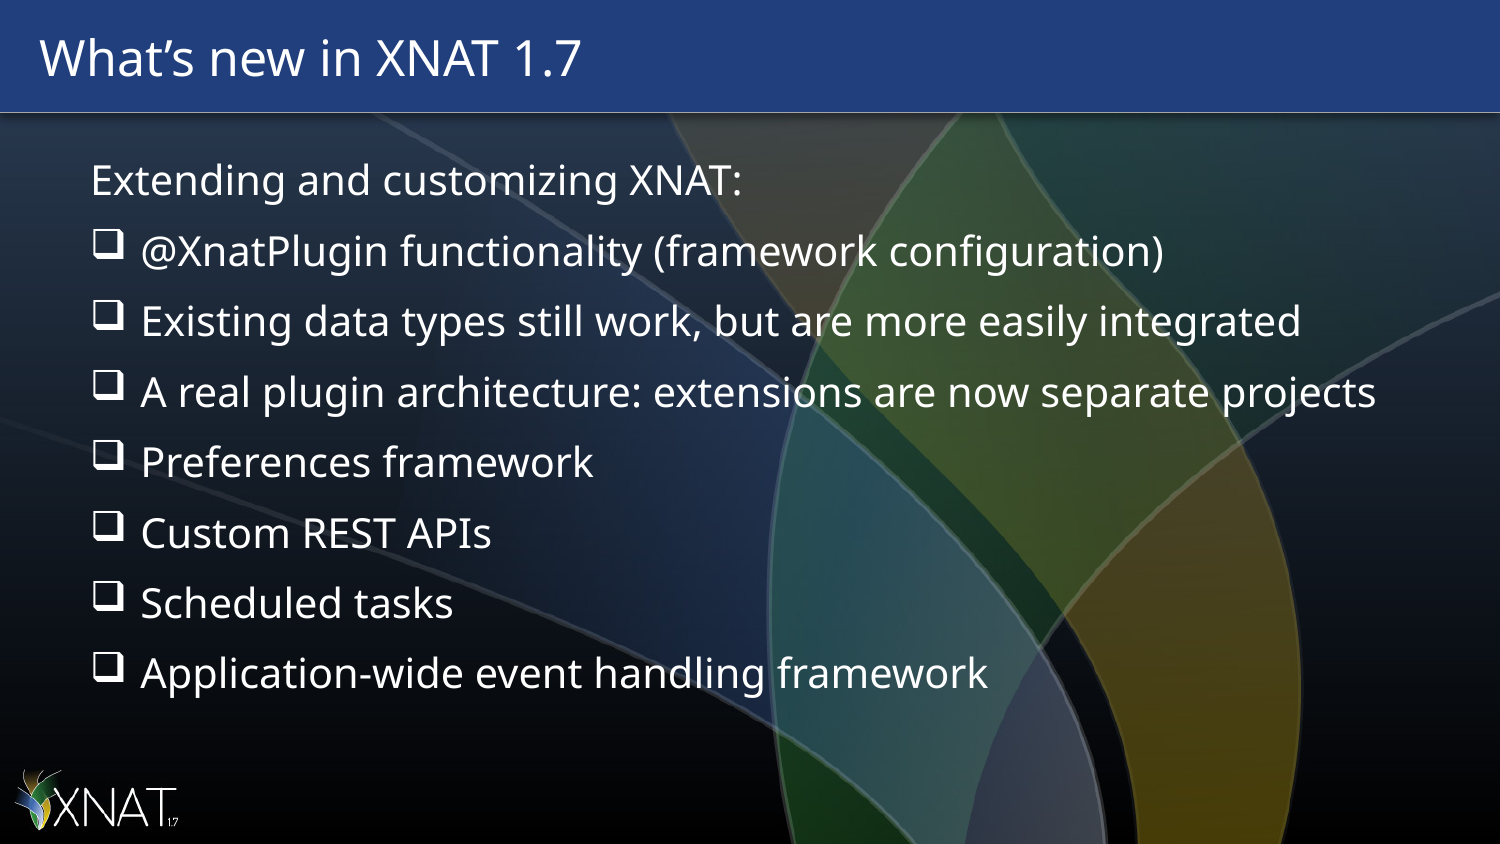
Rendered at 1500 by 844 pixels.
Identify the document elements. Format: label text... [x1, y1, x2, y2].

picture [0, 113, 1500, 844]
list Extending and customizing XNAT: @XnatPlugin functionality (framework configuration) Existing data types still work, but are more easily integrated A real plugin architecture: extensions are now separate projects Preferences framework Custom REST APIs Scheduled tasks Application-wide event handling framework [75, 146, 1425, 747]
title What’s new in XNAT 1.7 [24, 16, 1375, 96]
